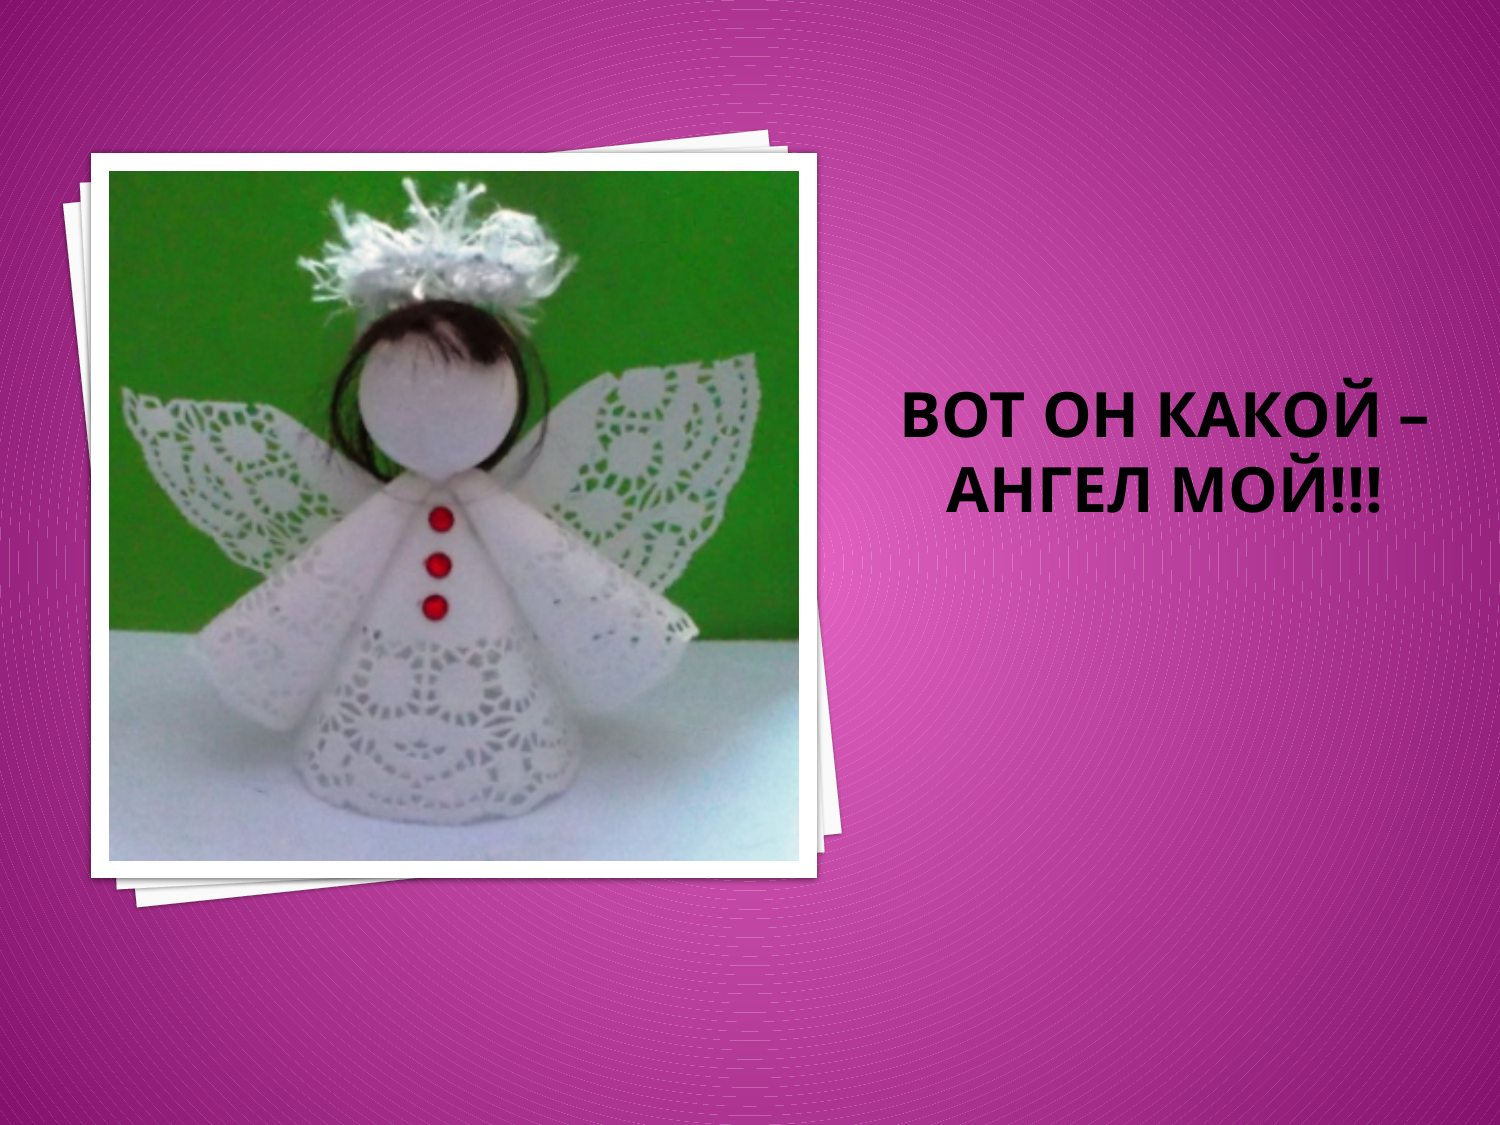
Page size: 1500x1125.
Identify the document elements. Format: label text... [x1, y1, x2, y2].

picture [108, 170, 800, 862]
title Вот он какой – ангел мой!!! [884, 187, 1447, 525]
